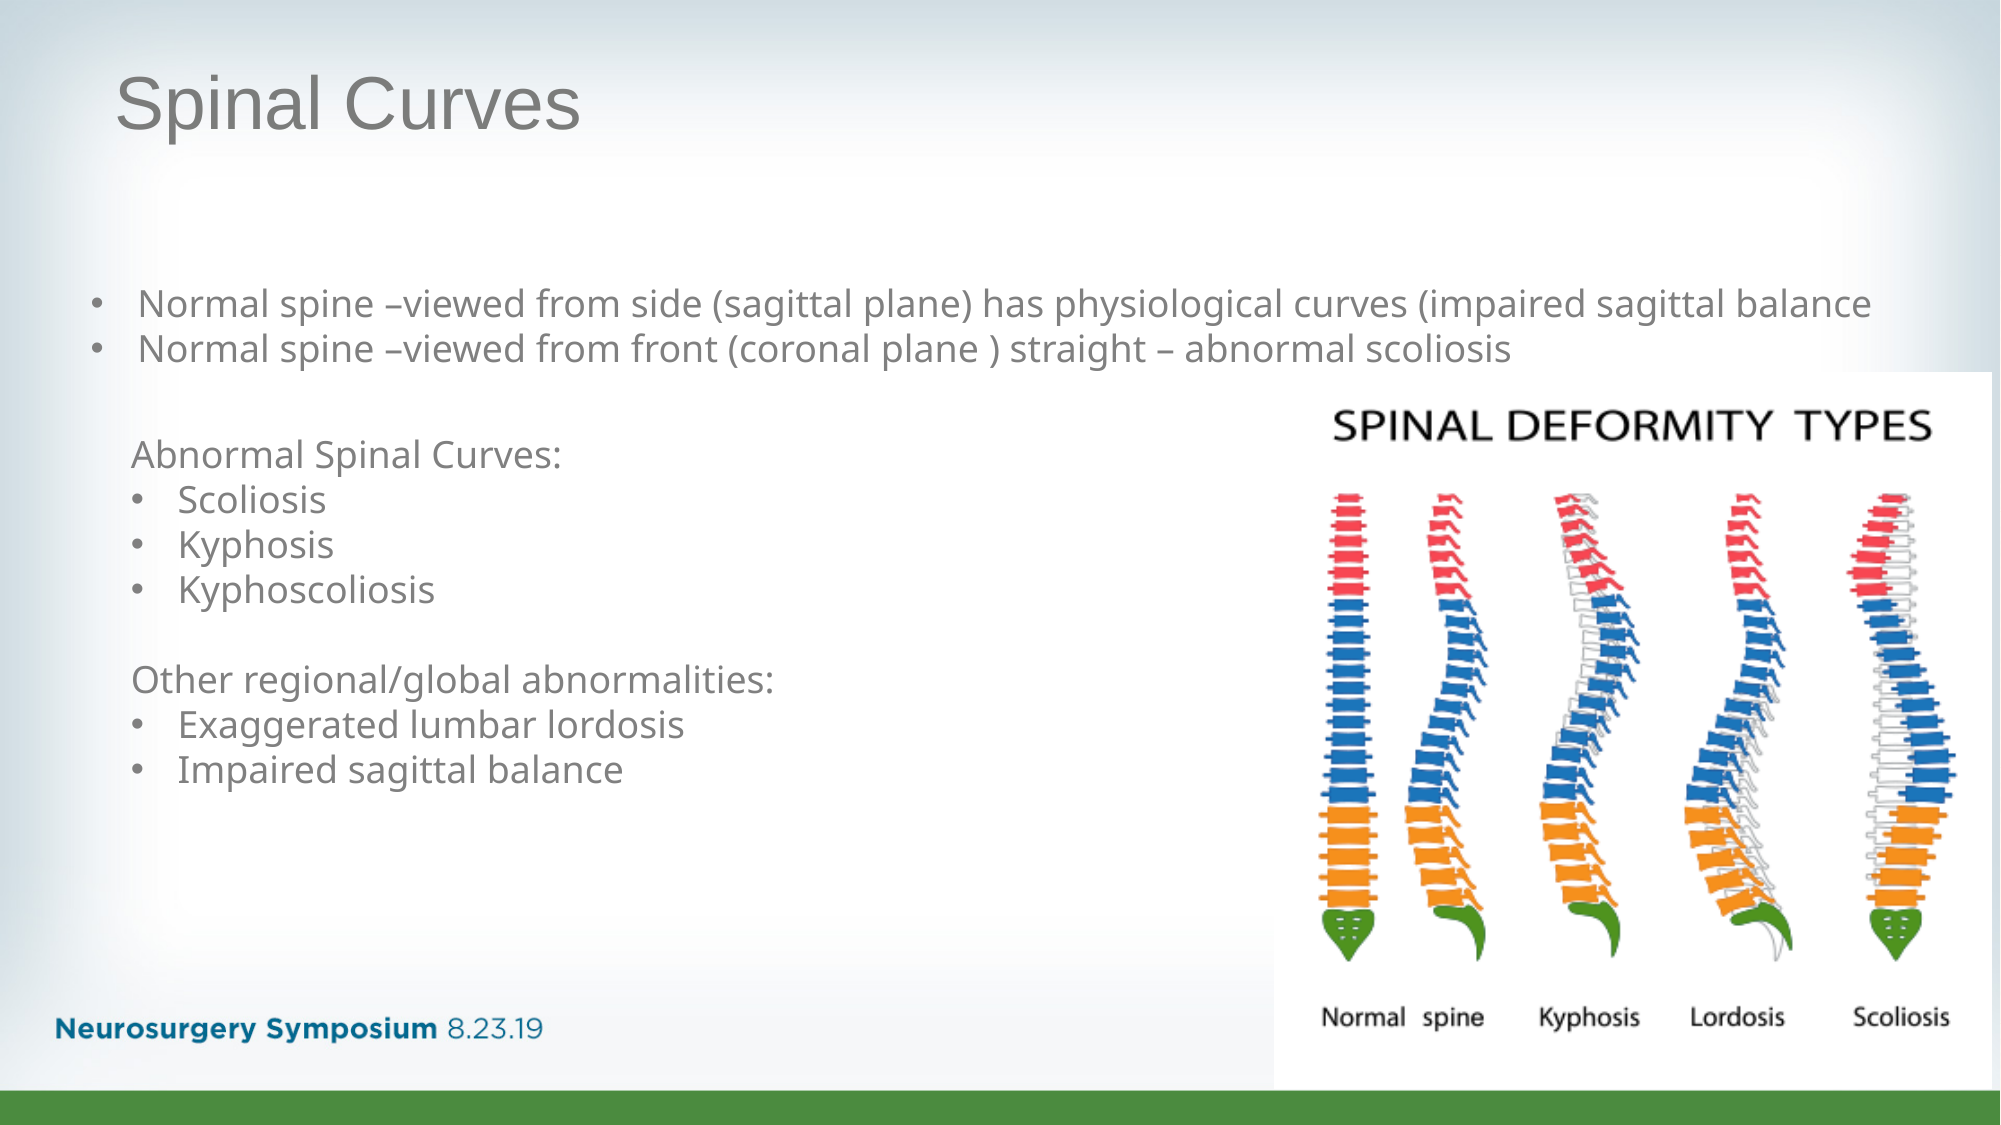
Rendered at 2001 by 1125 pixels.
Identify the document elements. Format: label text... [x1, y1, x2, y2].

title Spinal Curves [99, 45, 1899, 194]
text_box Abnormal Spinal Curves: Scoliosis Kyphosis Kyphoscoliosis Other regional/global abnormalities: Exaggerated lumbar lordosis Impaired sagittal balance [116, 424, 1274, 934]
text_box Normal spine –viewed from side (sagittal plane) has physiological curves (impaired sagittal balance Normal spine –viewed from front (coronal plane ) straight – abnormal scoliosis [75, 272, 1913, 423]
picture [0, 0, 2001, 1125]
